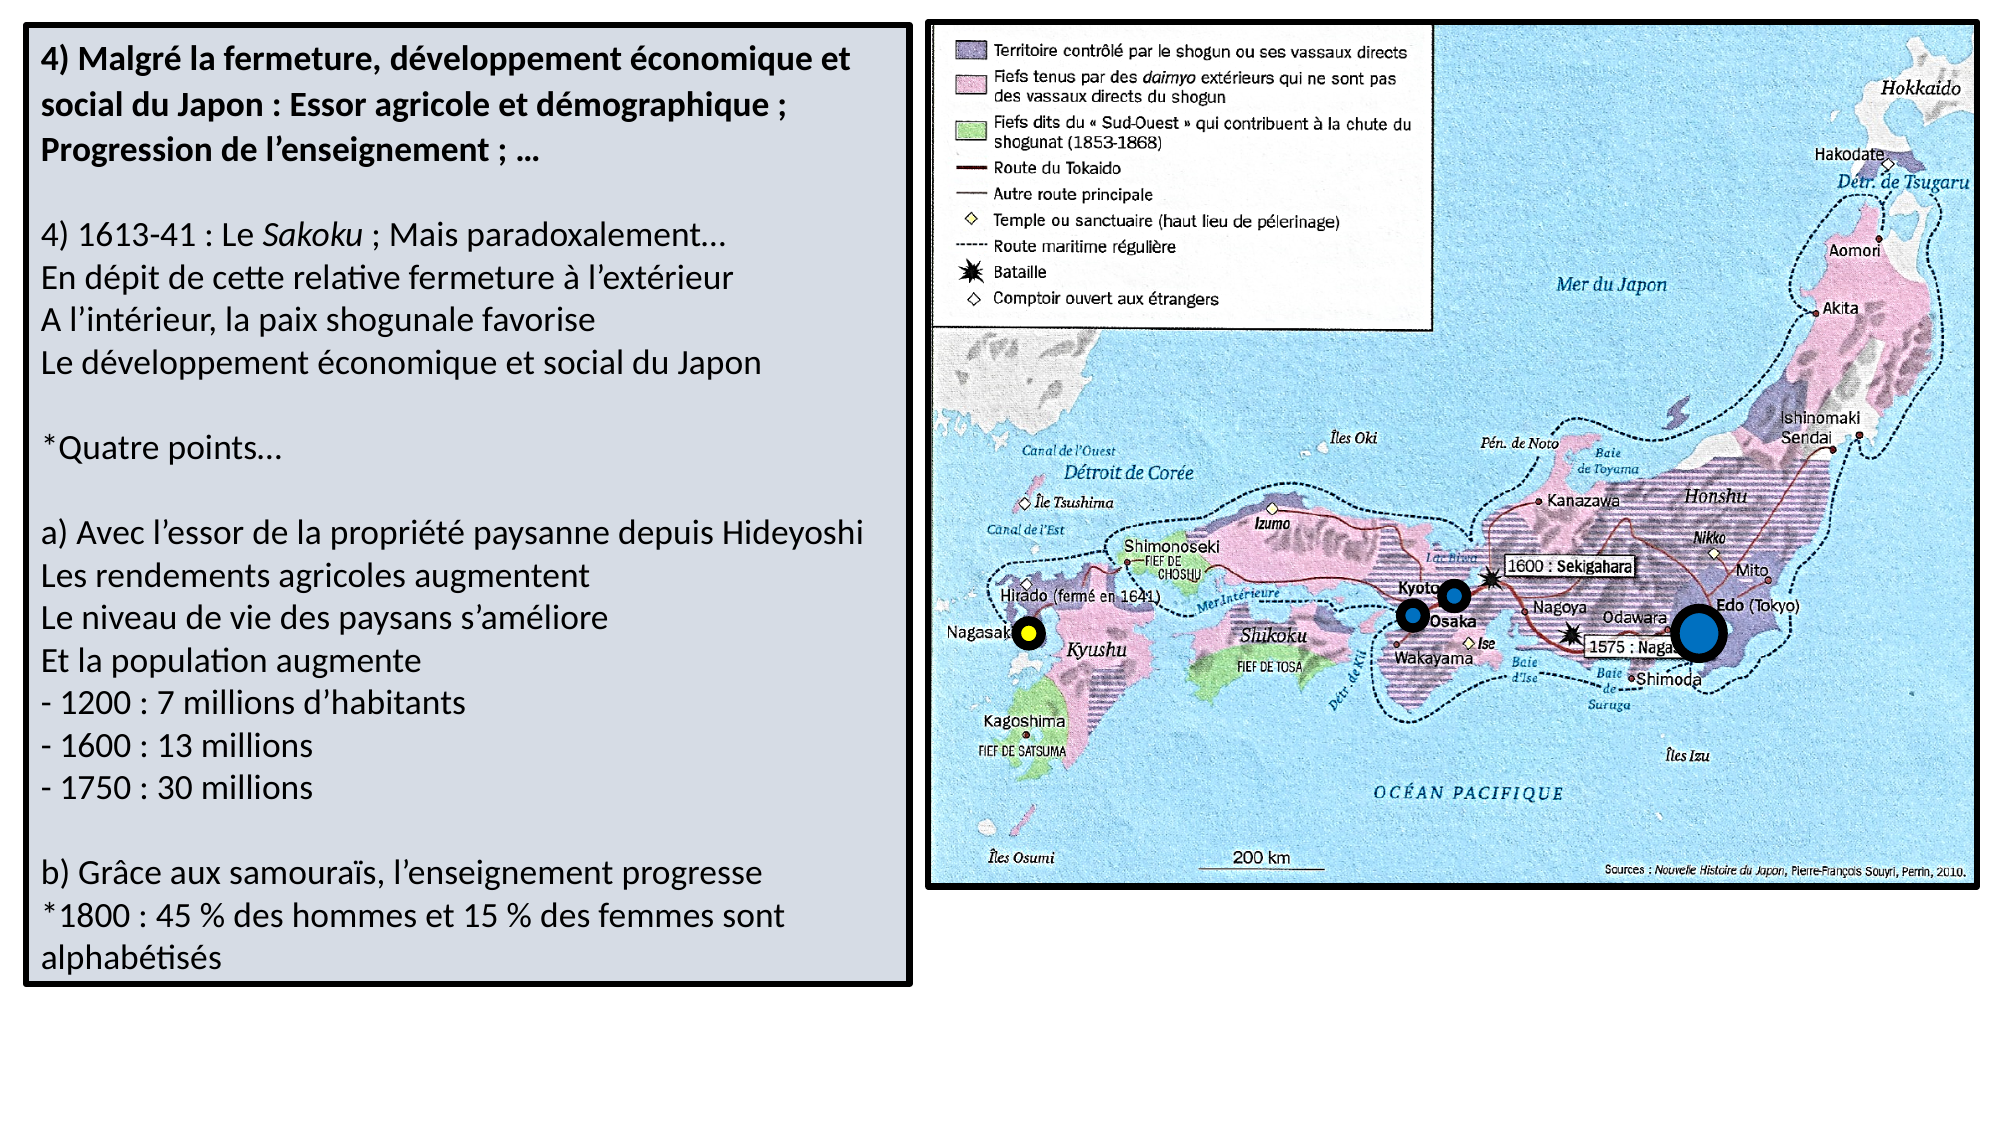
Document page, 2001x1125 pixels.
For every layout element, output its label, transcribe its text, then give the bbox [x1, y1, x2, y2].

text_box 4) Malgré la fermeture, développement économique et social du Japon : Essor agricole et démographique ; Progression de l’enseignement ; … 4) 1613-41 : Le Sakoku ; Mais paradoxalement… En dépit de cette relative fermeture à l’extérieur A l’intérieur, la paix shogunale favorise Le développement économique et social du Japon *Quatre points… a) Avec l’essor de la propriété paysanne depuis Hideyoshi Les rendements agricoles augmentent Le niveau de vie des paysans s’améliore Et la population augmente - 1200 : 7 millions d’habitants - 1600 : 13 millions - 1750 : 30 millions b) Grâce aux samouraïs, l’enseignement progresse *1800 : 45 % des hommes et 15 % des femmes sont alphabétisés [26, 25, 910, 985]
picture [931, 25, 1974, 884]
